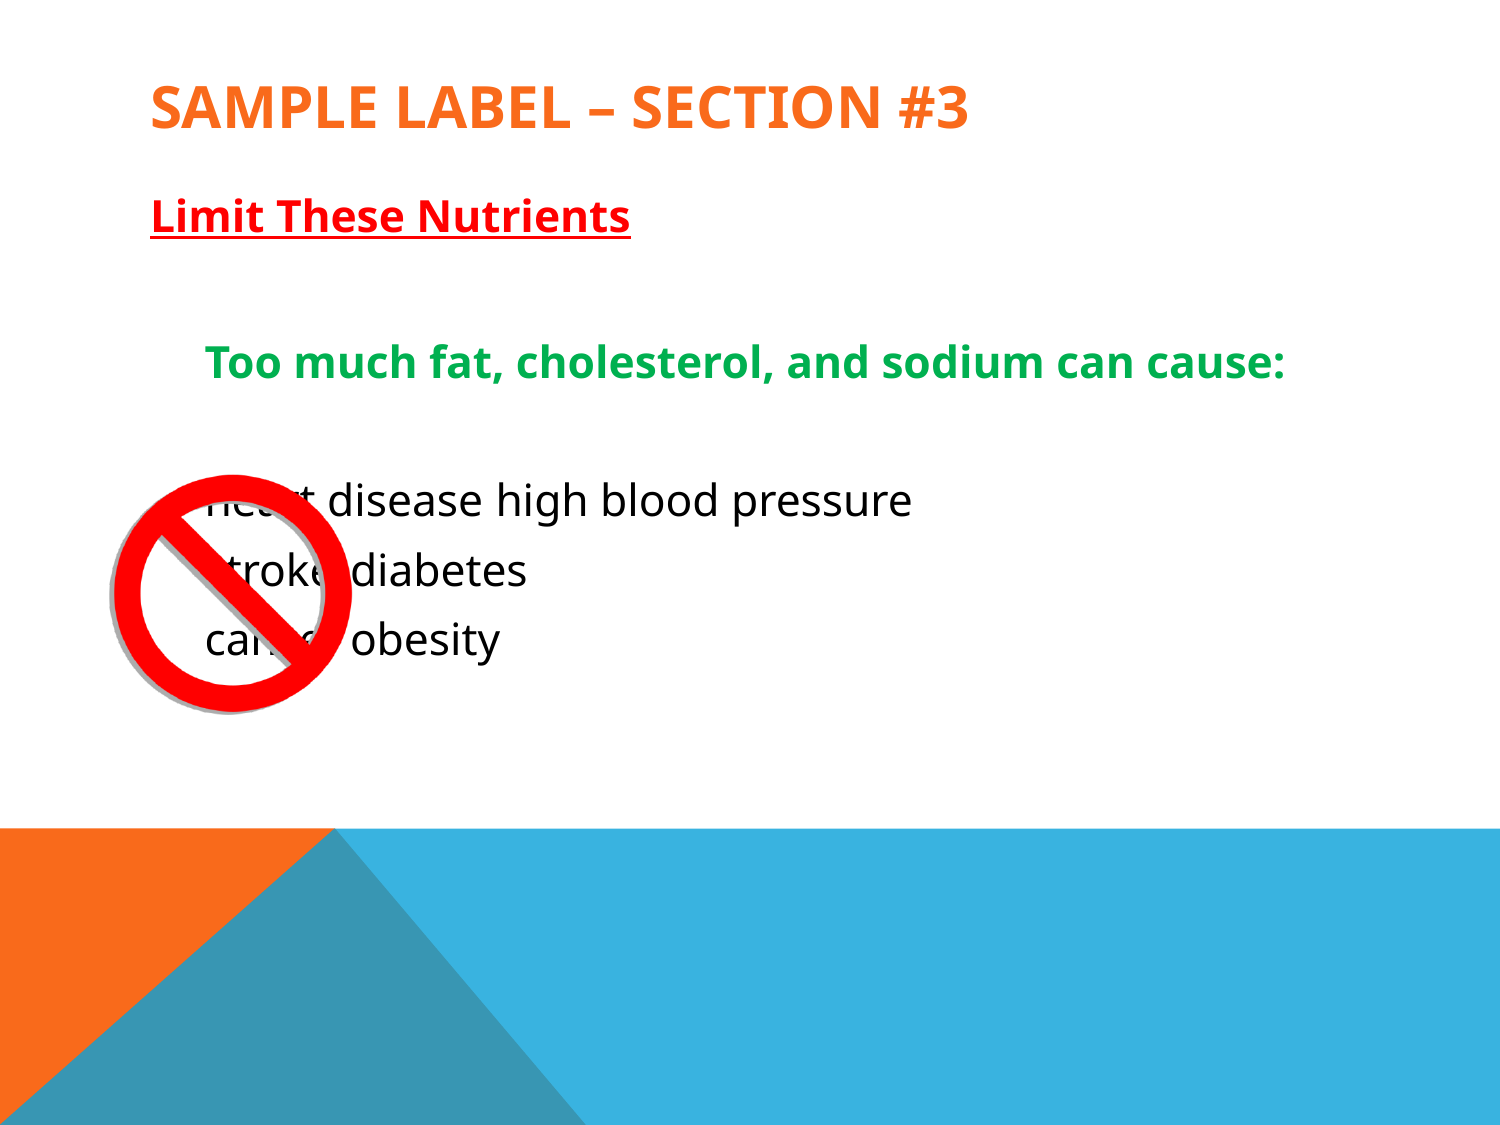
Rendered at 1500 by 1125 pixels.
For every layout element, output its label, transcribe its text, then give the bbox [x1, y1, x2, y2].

list Limit These Nutrients Too much fat, cholesterol, and sodium can cause: heart disease high blood pressure stroke diabetes cancer obesity [135, 180, 1369, 768]
title Sample Label – Section #3 [135, 60, 1369, 150]
picture [99, 462, 363, 726]
